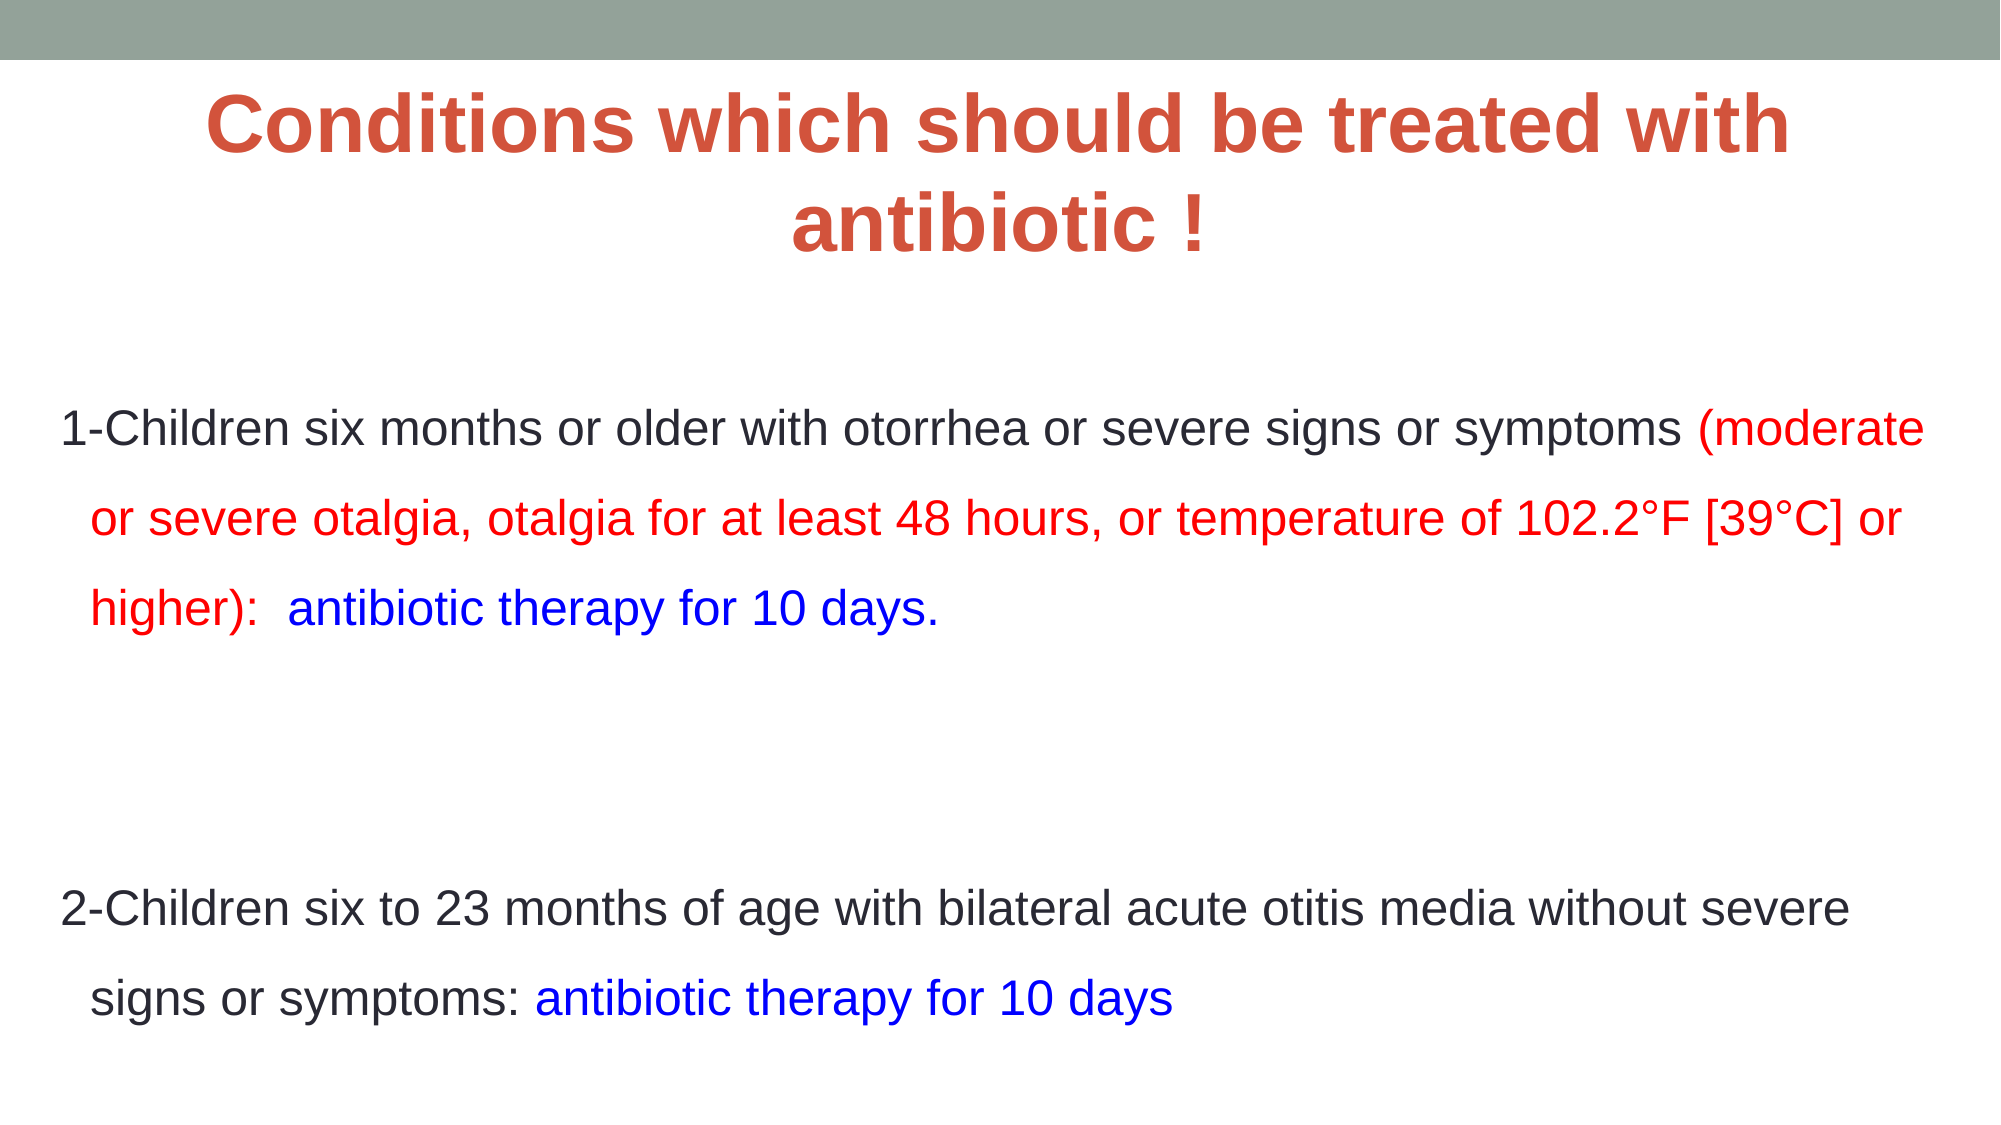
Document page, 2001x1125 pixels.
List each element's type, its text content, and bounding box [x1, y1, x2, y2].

list 1-Children six months or older with otorrhea or severe signs or symptoms (moderate or severe otalgia, otalgia for at least 48 hours, or temperature of 102.2°F [39°C] or higher): antibiotic therapy for 10 days. 2-Children six to 23 months of age with bilateral acute otitis media without severe signs or symptoms: antibiotic therapy for 10 days [0, 358, 1957, 1125]
title Conditions which should be treated with antibiotic ! [99, 87, 1900, 250]
